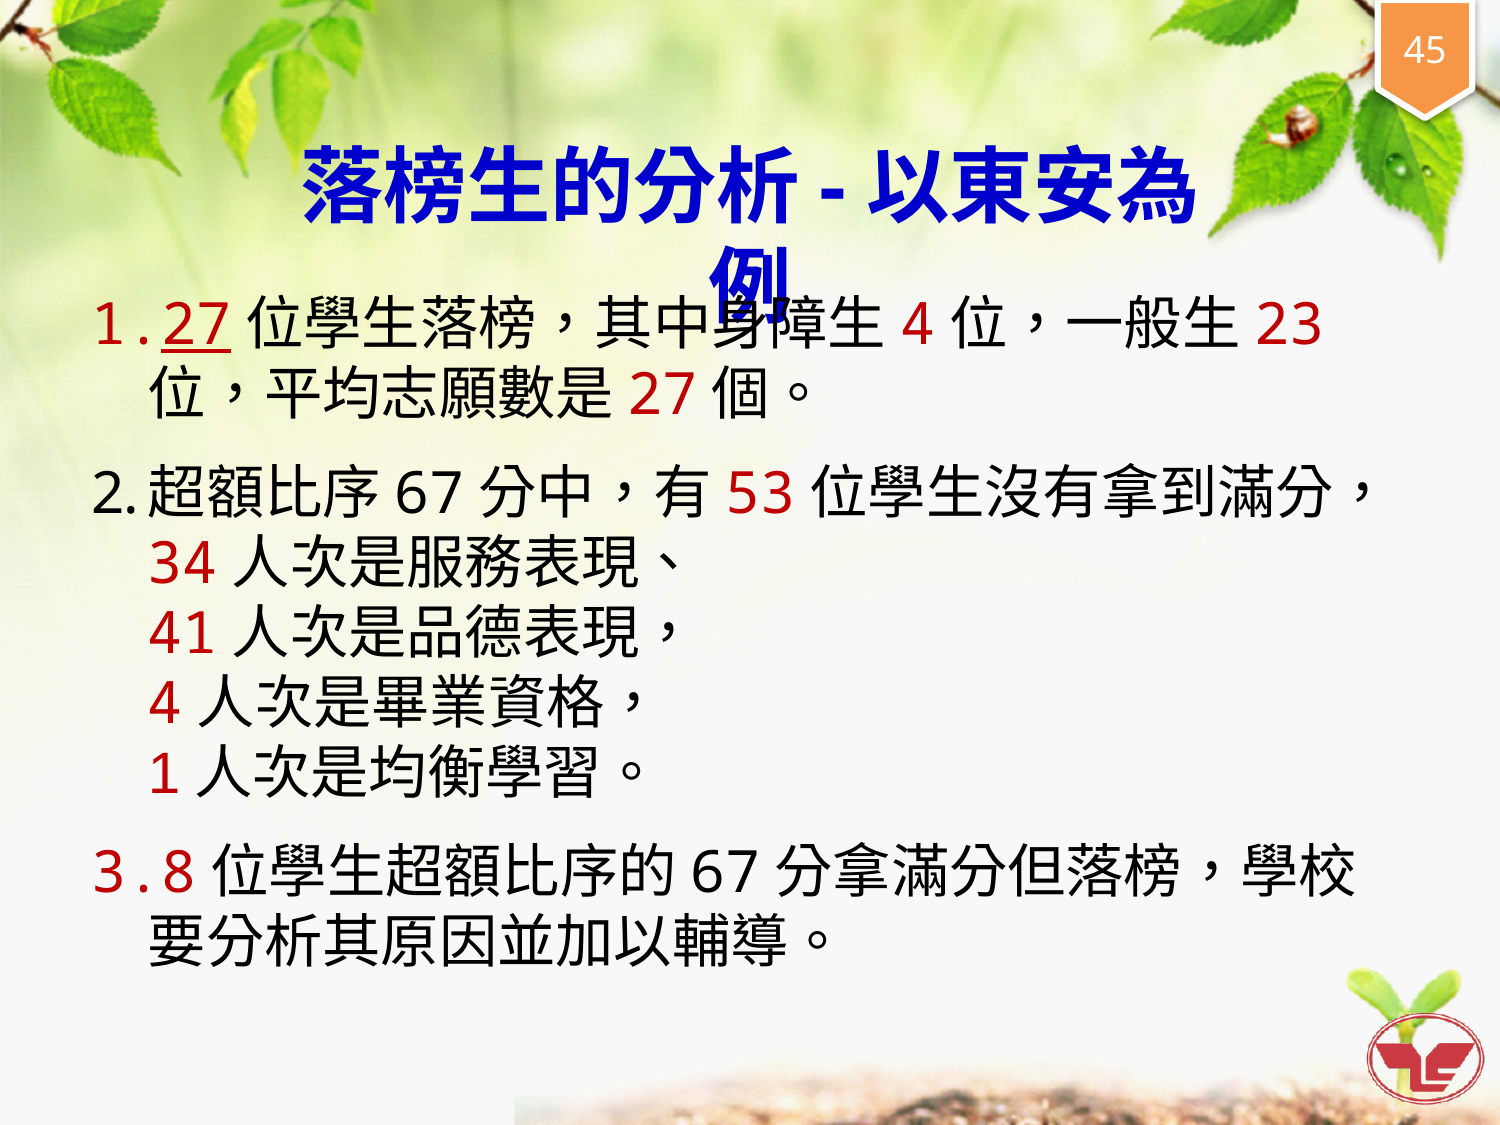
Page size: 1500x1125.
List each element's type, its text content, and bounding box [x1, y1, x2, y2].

text_box 27位學生落榜，其中身障生4位，一般生23位，平均志願數是27個。 超額比序67分中，有53位學生沒有拿到滿分， 34人次是服務表現、 41人次是品德表現， 4人次是畢業資格， 1人次是均衡學習。 8位學生超額比序的67分拿滿分但落榜，學校要分析其原因並加以輔導。 [76, 278, 1424, 982]
text_box 落榜生的分析-以東安為例 [254, 125, 1247, 278]
picture [0, 0, 1500, 1125]
